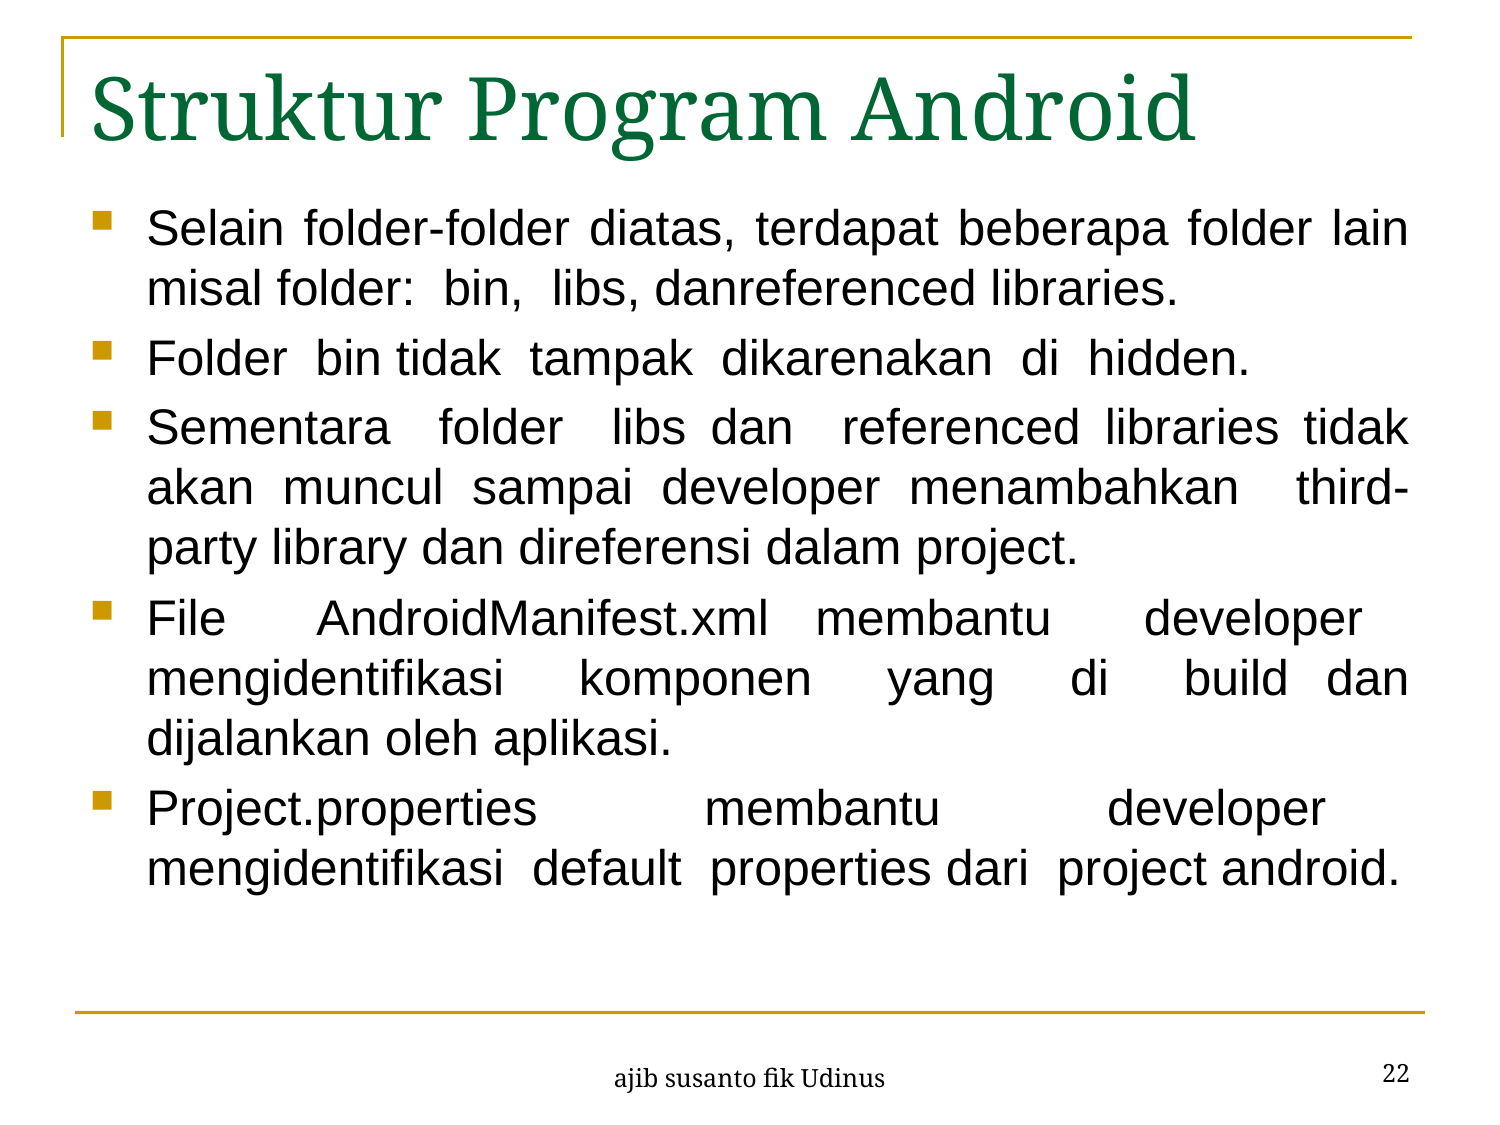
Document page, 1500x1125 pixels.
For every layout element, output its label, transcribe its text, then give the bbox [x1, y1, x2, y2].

title Struktur Program Android [74, 45, 1426, 187]
footer ajib susanto fik Udinus [512, 1024, 988, 1101]
list Selain folder-folder diatas, terdapat beberapa folder lain misal folder: bin, libs, danreferenced libraries. Folder bin tidak tampak dikarenakan di hidden. Sementara folder libs dan referenced libraries tidak akan muncul sampai developer menambahkan third-party library dan direferensi dalam project. File AndroidManifest.xml membantu developer mengidentifikasi komponen yang di build dan dijalankan oleh aplikasi. Project.properties membantu developer mengidentifikasi default properties dari project android. [74, 187, 1426, 1006]
slide_number 22 [1074, 1023, 1426, 1100]
